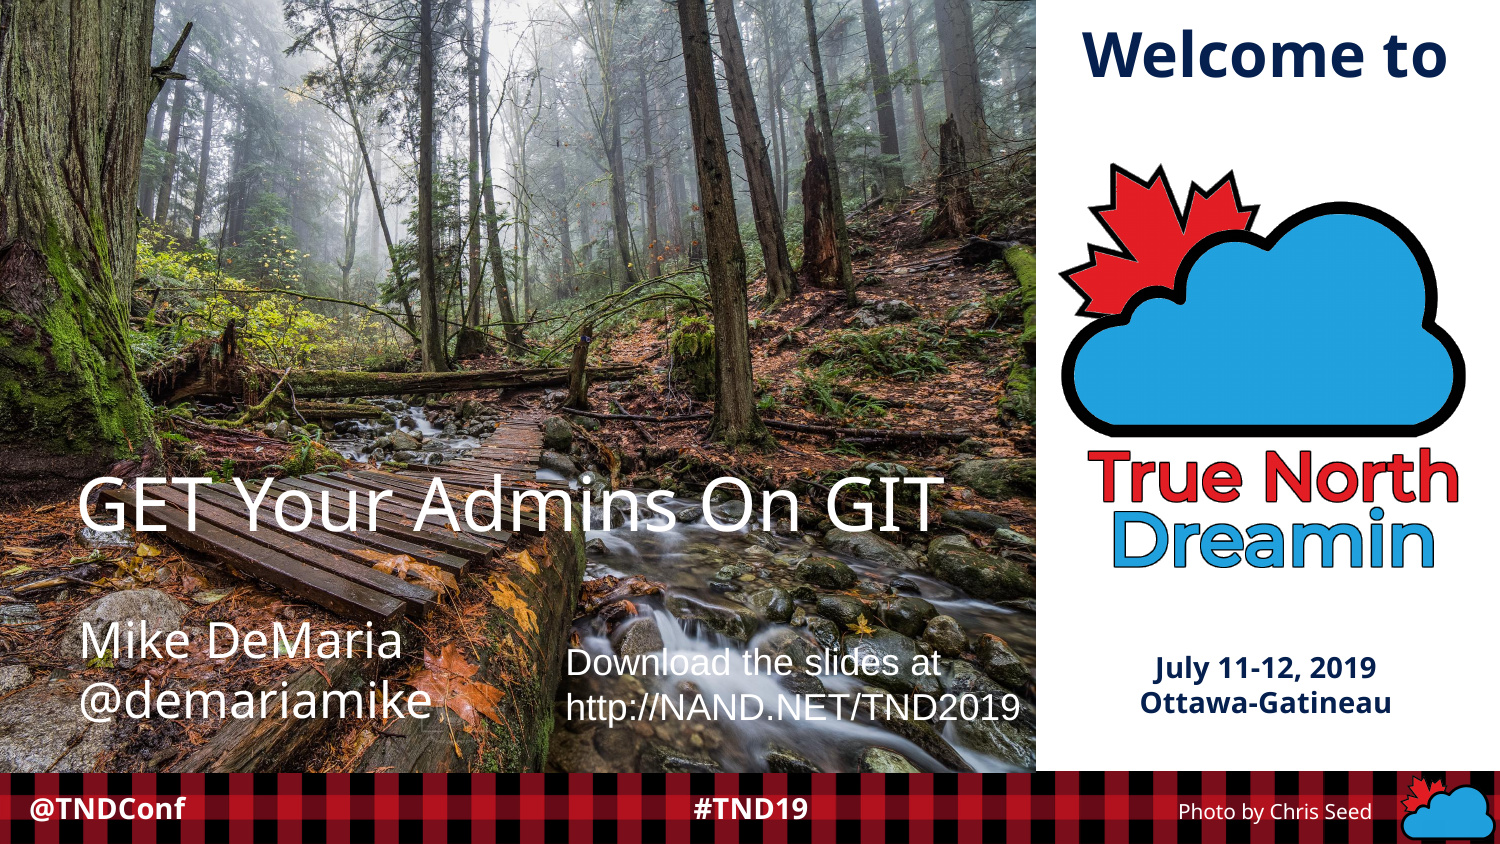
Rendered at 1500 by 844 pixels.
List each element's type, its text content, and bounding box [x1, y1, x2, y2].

picture [1054, 158, 1470, 575]
text_box Photo by Chris Seed [1163, 783, 1500, 839]
picture [0, 0, 1500, 844]
